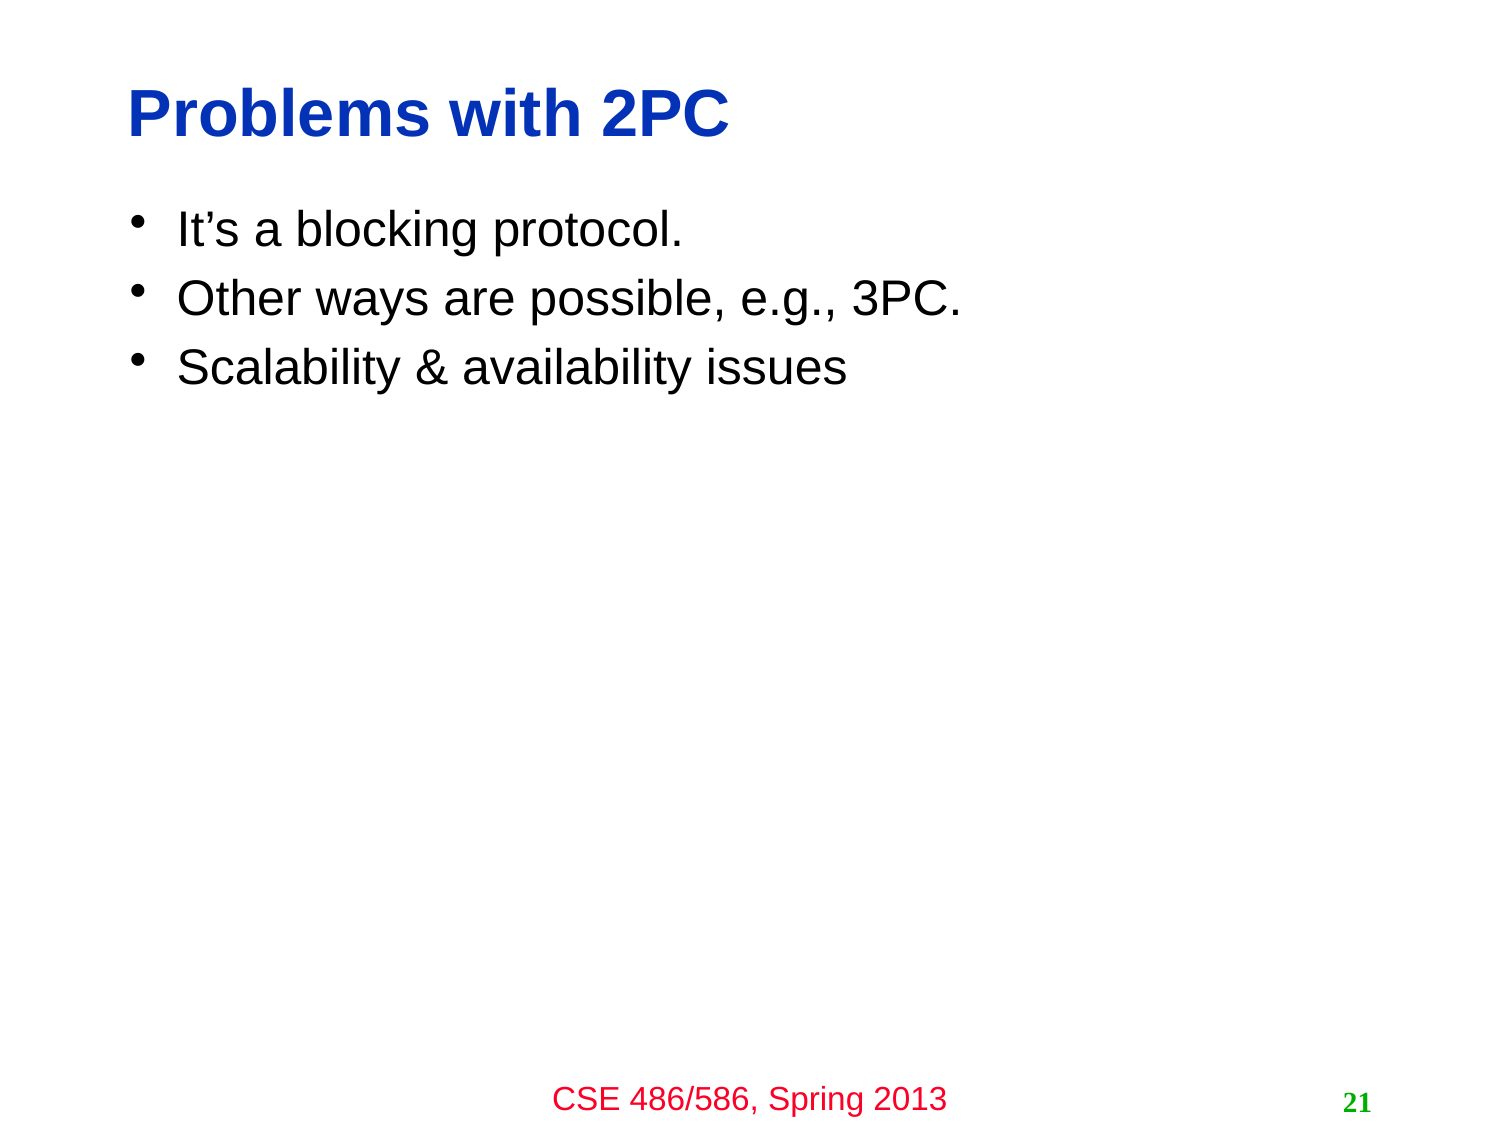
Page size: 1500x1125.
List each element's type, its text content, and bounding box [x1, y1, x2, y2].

title Problems with 2PC [112, 53, 1310, 176]
slide_number 21 [1074, 1076, 1388, 1125]
list It’s a blocking protocol. Other ways are possible, e.g., 3PC. Scalability & availability issues [114, 195, 1376, 1005]
